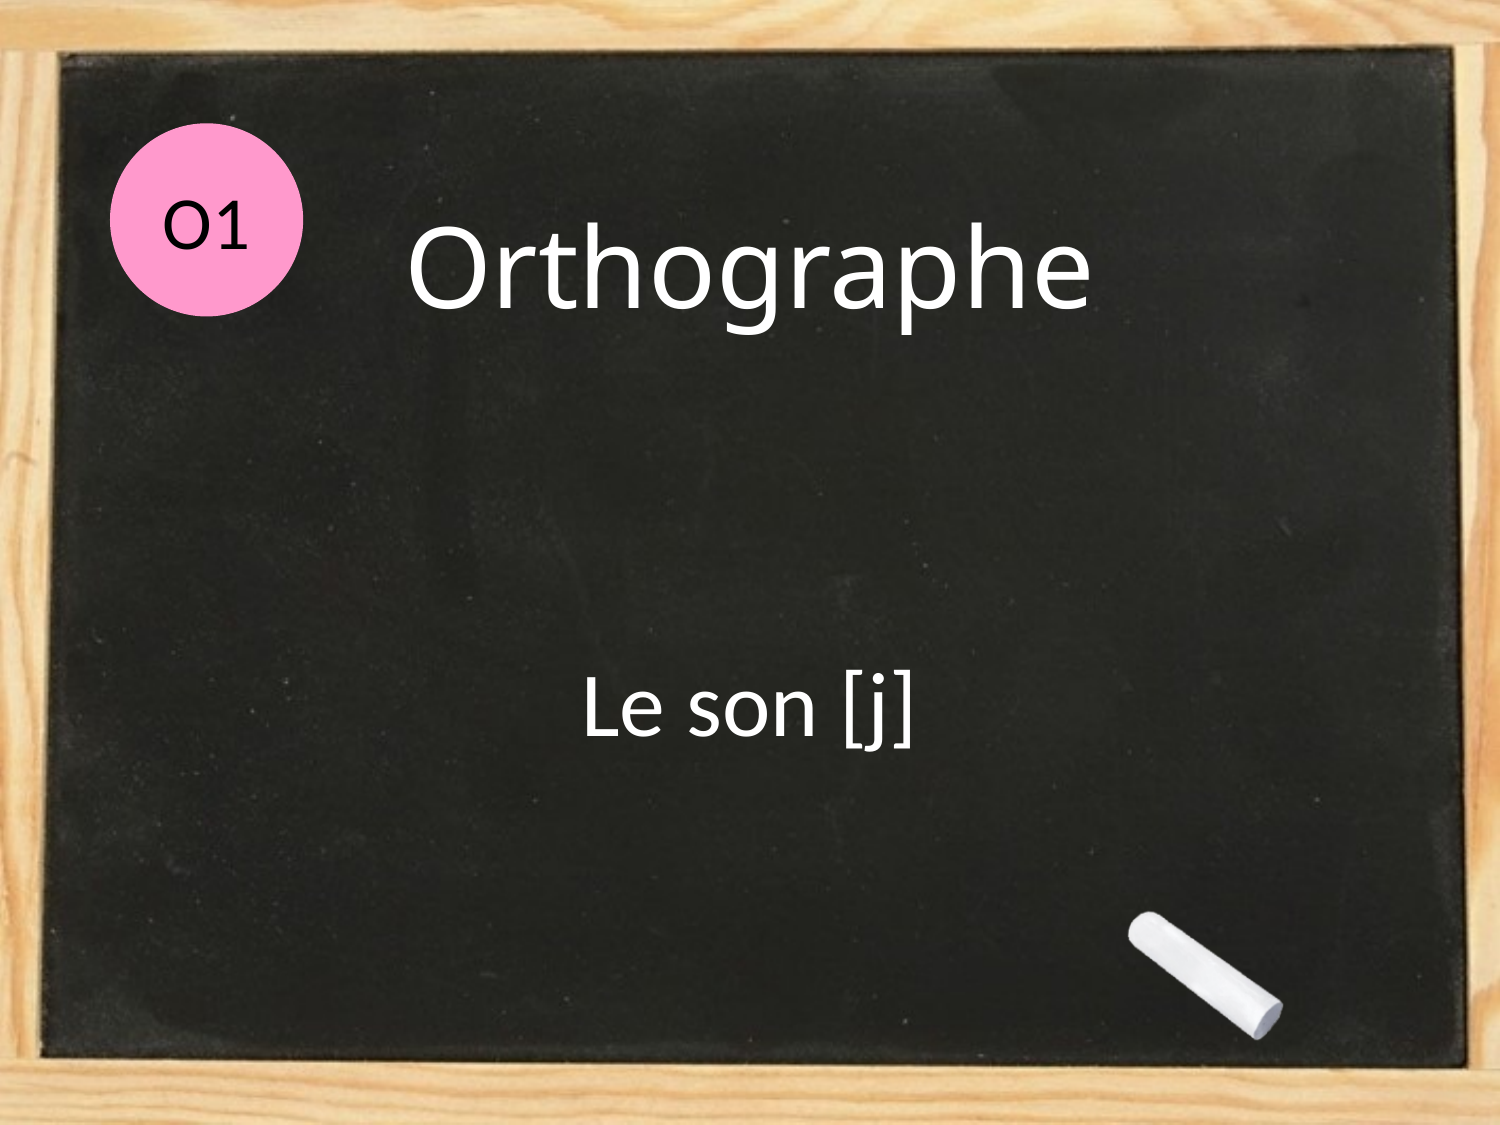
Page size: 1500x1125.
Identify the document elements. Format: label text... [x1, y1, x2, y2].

picture [0, 0, 1500, 1125]
subtitle Le son [j] [147, 637, 1353, 988]
title Orthographe [112, 90, 1388, 438]
text_box O1 [109, 123, 304, 317]
